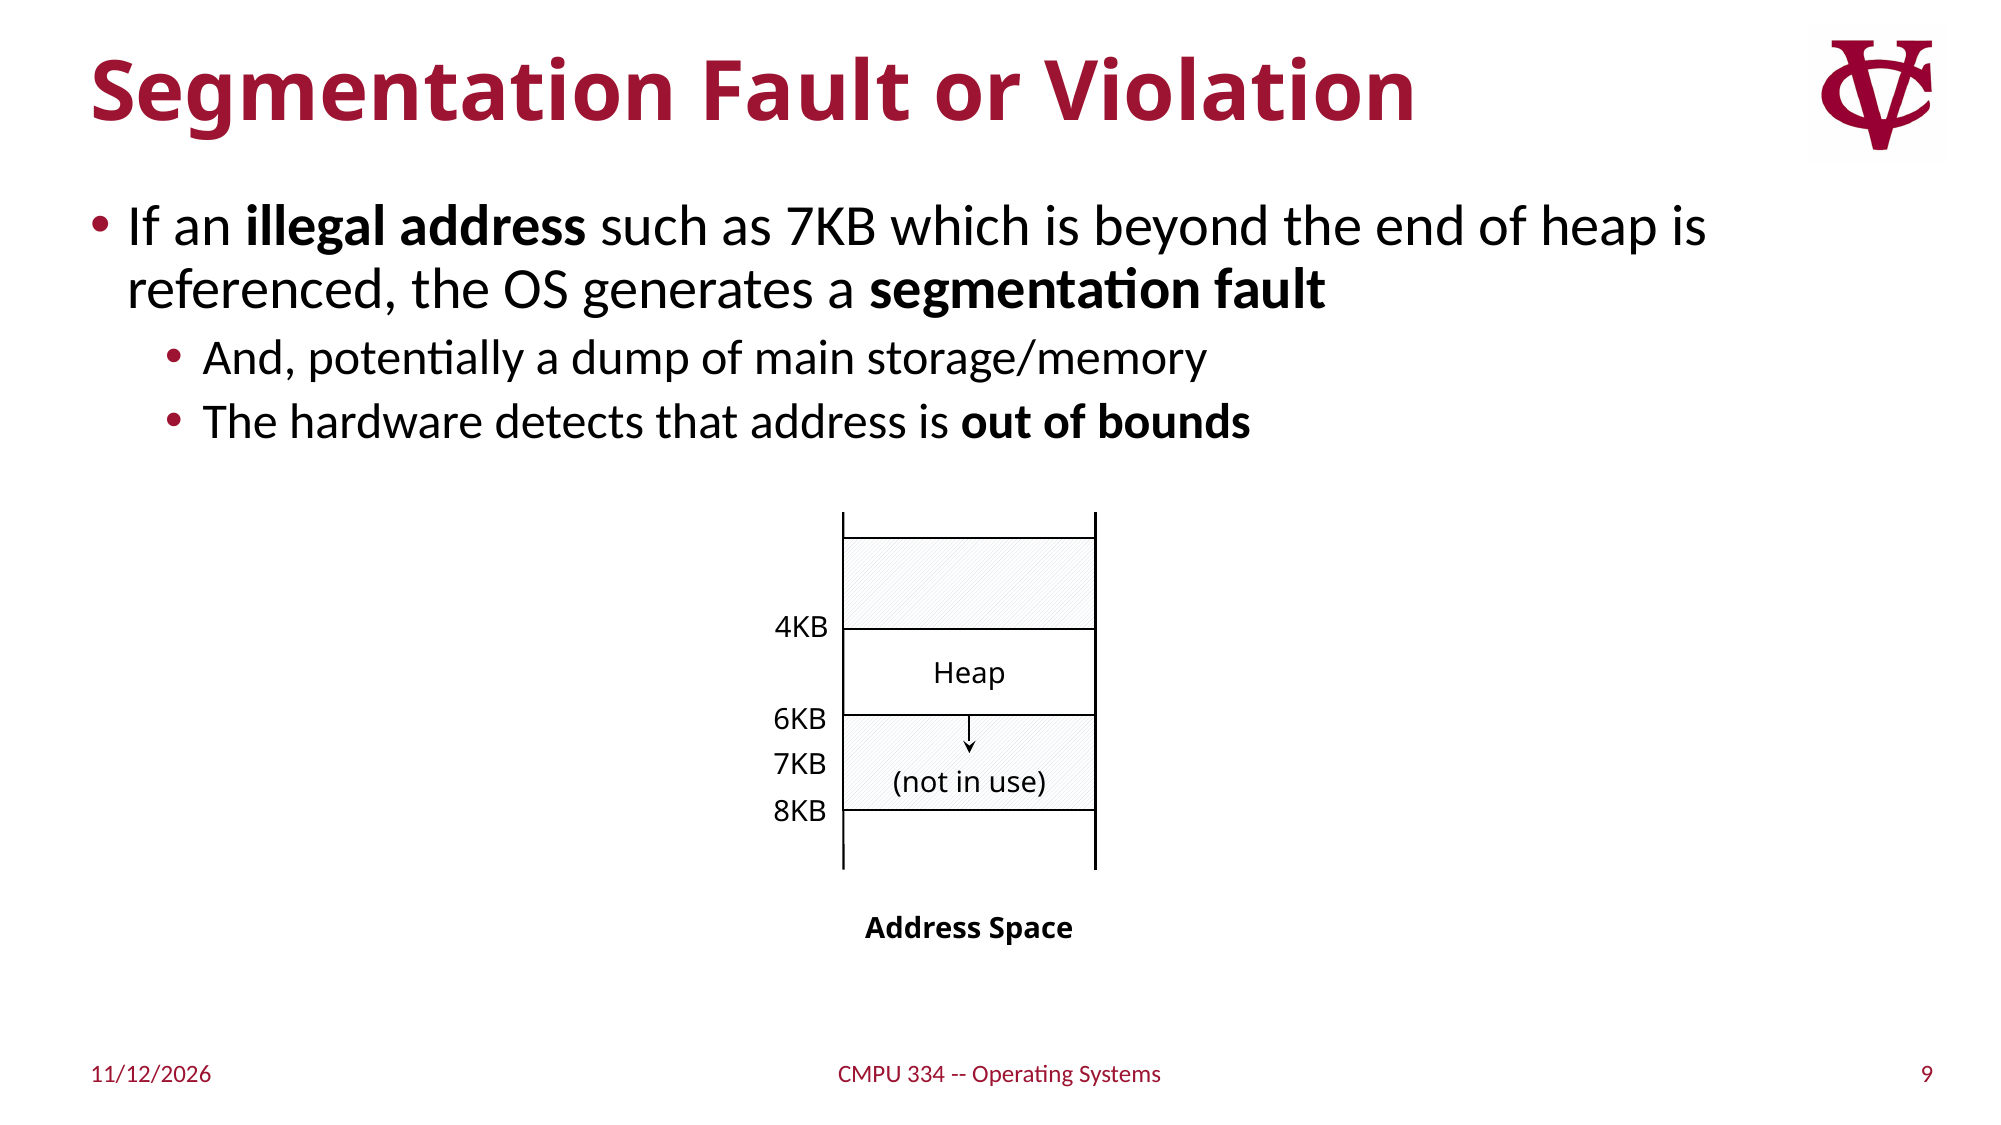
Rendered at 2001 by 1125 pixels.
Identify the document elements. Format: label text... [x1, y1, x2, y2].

text_box 7KB [749, 737, 842, 785]
slide_number 9 [1384, 1042, 1949, 1103]
footer CMPU 334 -- Operating Systems [662, 1042, 1338, 1103]
text_box 4KB [750, 600, 843, 651]
text_box Heap [845, 630, 1094, 714]
text_box 6KB [749, 692, 842, 737]
picture [1809, 24, 1949, 164]
text_box (not in use) [844, 714, 1095, 812]
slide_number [75, 1042, 640, 1103]
text_box [844, 536, 1094, 630]
list If an illegal address such as 7KB which is beyond the end of heap is referenced, the OS generates a segmentation fault And, potentially a dump of main storage/memory The hardware detects that address is out of bounds [75, 187, 1925, 1006]
text_box Address Space [822, 902, 1117, 952]
text_box 8KB [749, 785, 842, 835]
title Segmentation Fault or Violation [75, 37, 1793, 151]
